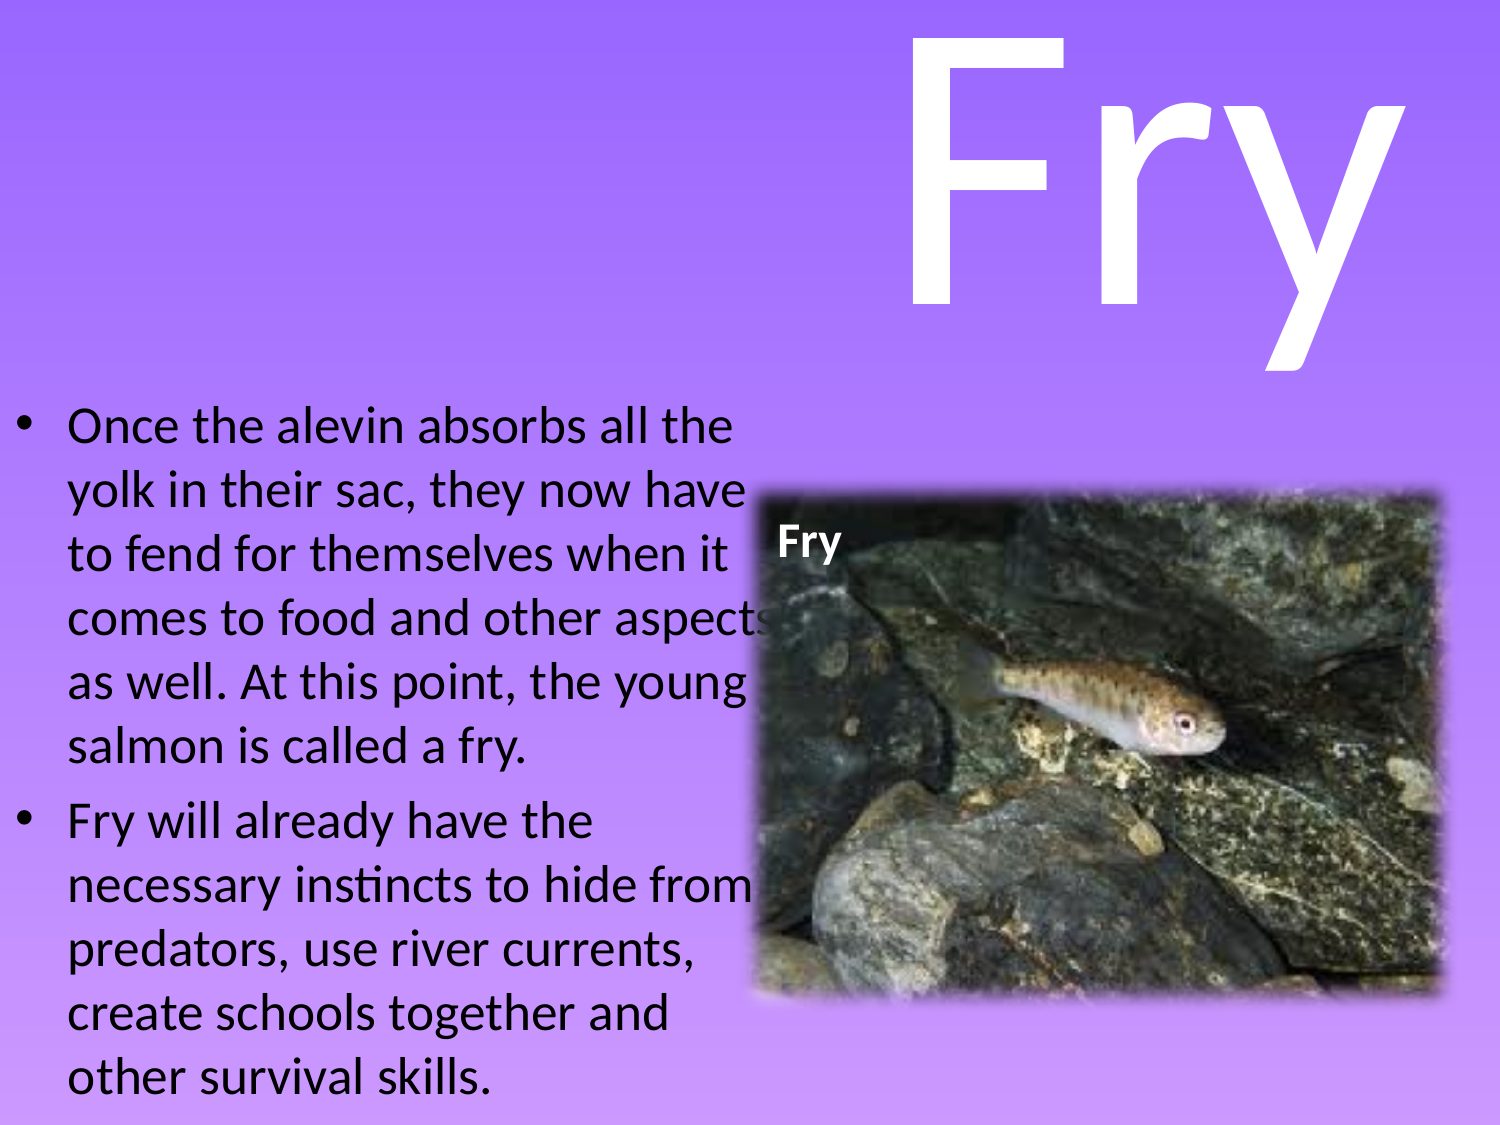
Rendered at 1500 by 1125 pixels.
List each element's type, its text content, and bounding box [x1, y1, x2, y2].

list Once the alevin absorbs all the yolk in their sac, they now have to fend for themselves when it comes to food and other aspects as well. At this point, the young salmon is called a fry. Fry will already have the necessary instincts to hide from predators, use river currents, create schools together and other survival skills. [0, 382, 800, 1125]
title Fry [75, 45, 1425, 233]
picture [737, 474, 1458, 1013]
